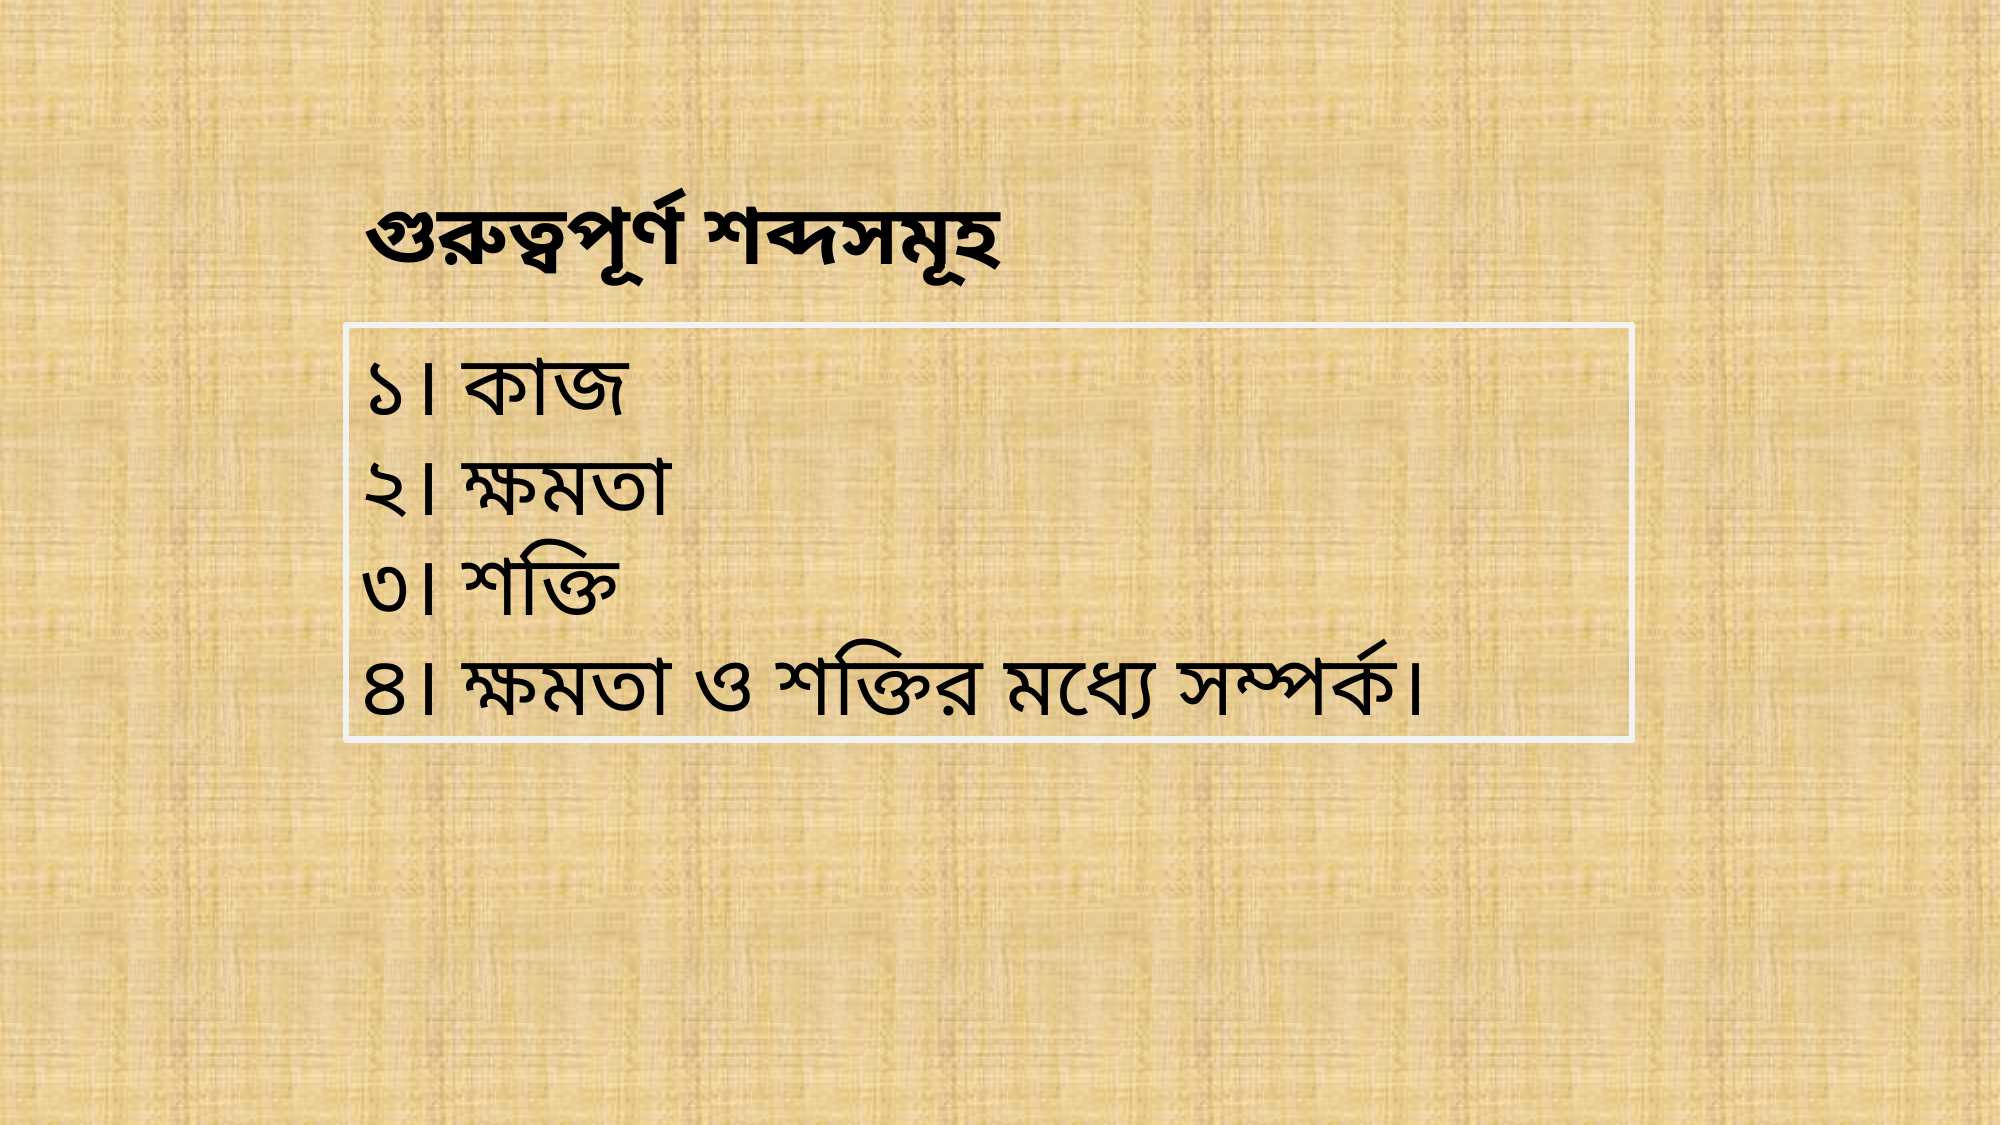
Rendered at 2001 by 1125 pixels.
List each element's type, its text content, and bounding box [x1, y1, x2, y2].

text_box ১। কাজ ২। ক্ষমতা ৩। শক্তি ৪। ক্ষমতা ও শক্তির মধ্যে সম্পর্ক। [345, 324, 1632, 740]
text_box গুরুত্বপূর্ণ শব্দসমূহ [349, 174, 1071, 289]
picture [0, 0, 2001, 1125]
